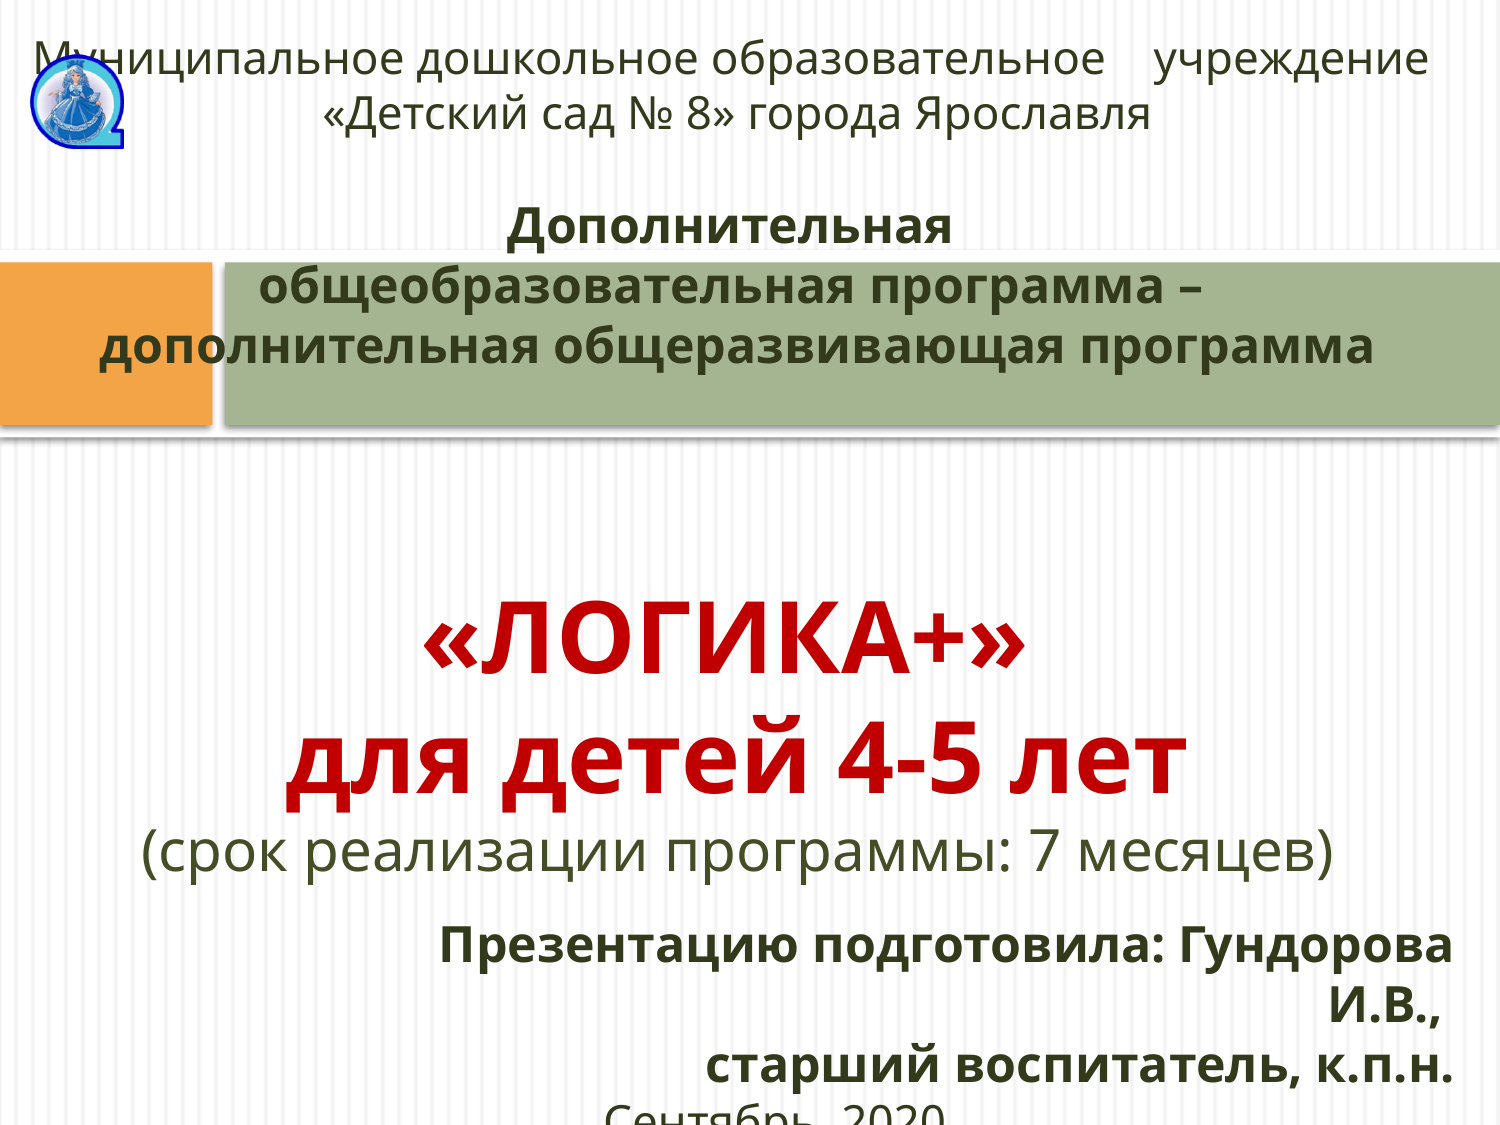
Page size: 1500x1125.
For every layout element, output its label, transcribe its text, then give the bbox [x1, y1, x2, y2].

title Муниципальное дошкольное образовательное учреждение «Детский сад № 8» города Ярославля Дополнительная общеобразовательная программа – дополнительная общеразвивающая программа «ЛОГИКА+» для детей 4-5 лет (срок реализации программы: 7 месяцев) [0, 267, 1475, 425]
picture [29, 54, 125, 150]
list Презентацию подготовила: Гундорова И.В., старший воспитатель, к.п.н. Сентябрь, 2020 [360, 905, 1471, 1012]
